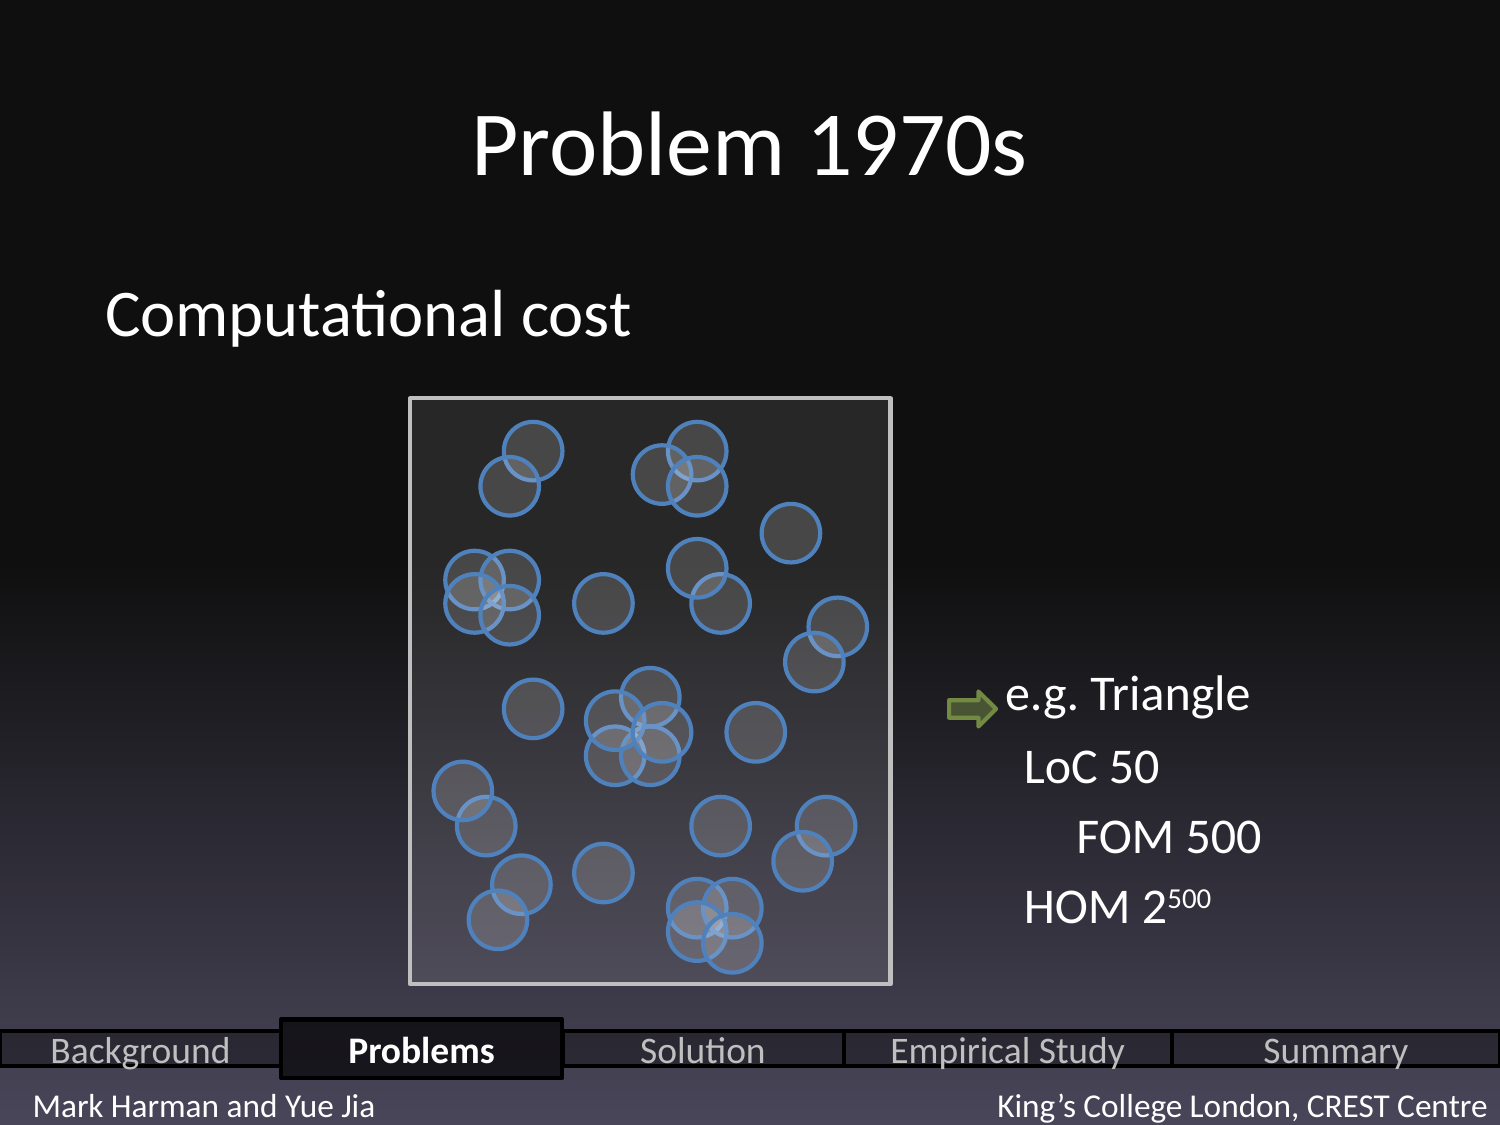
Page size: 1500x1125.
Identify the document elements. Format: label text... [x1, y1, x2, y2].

text_box Solution [564, 1029, 842, 1068]
text_box [689, 794, 753, 858]
list Computational cost e.g. Triangle LoC 50 FOM 500 HOM 2500 [75, 262, 1425, 1005]
text_box [724, 700, 788, 764]
text_box Empirical Study [842, 1029, 1170, 1068]
text_box [947, 689, 999, 729]
text_box [572, 841, 635, 905]
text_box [445, 550, 540, 645]
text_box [773, 796, 856, 891]
text_box Summary [1170, 1029, 1500, 1068]
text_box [433, 761, 516, 856]
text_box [468, 855, 551, 950]
text_box Background [0, 1029, 279, 1068]
text_box Mark Harman and Yue Jia King’s College London, CREST Centre [2, 1068, 1500, 1125]
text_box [667, 878, 762, 973]
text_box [632, 421, 727, 516]
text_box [667, 538, 751, 633]
text_box [408, 396, 893, 986]
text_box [585, 667, 692, 786]
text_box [480, 421, 563, 516]
text_box Problems [279, 1017, 564, 1080]
text_box [572, 572, 635, 635]
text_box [784, 597, 868, 692]
text_box [759, 501, 823, 565]
title Problem 1970s [75, 45, 1425, 233]
text_box [501, 677, 565, 741]
